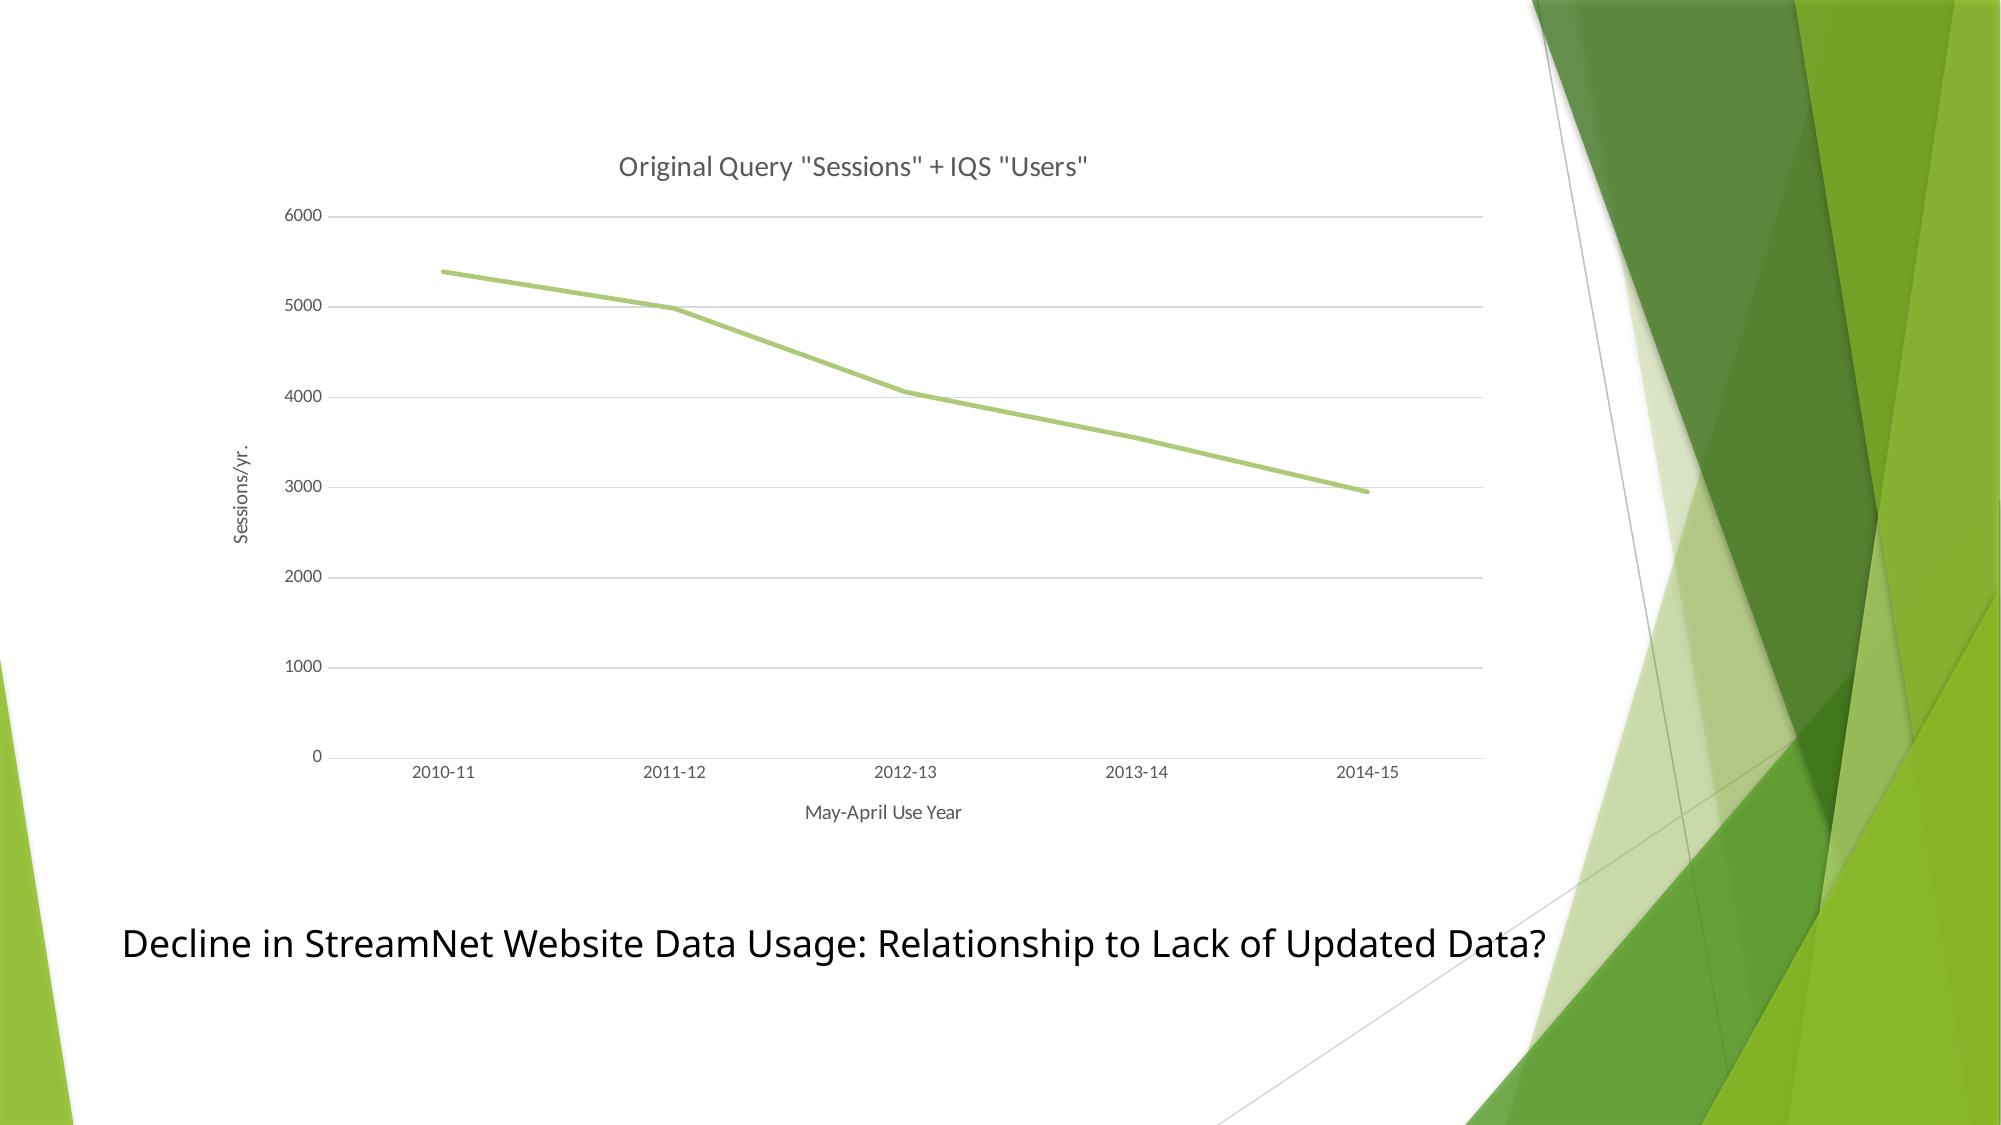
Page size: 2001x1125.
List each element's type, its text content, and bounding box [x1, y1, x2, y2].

chart [198, 122, 1510, 856]
text_box Decline in StreamNet Website Data Usage: Relationship to Lack of Updated Data? [106, 912, 1563, 972]
